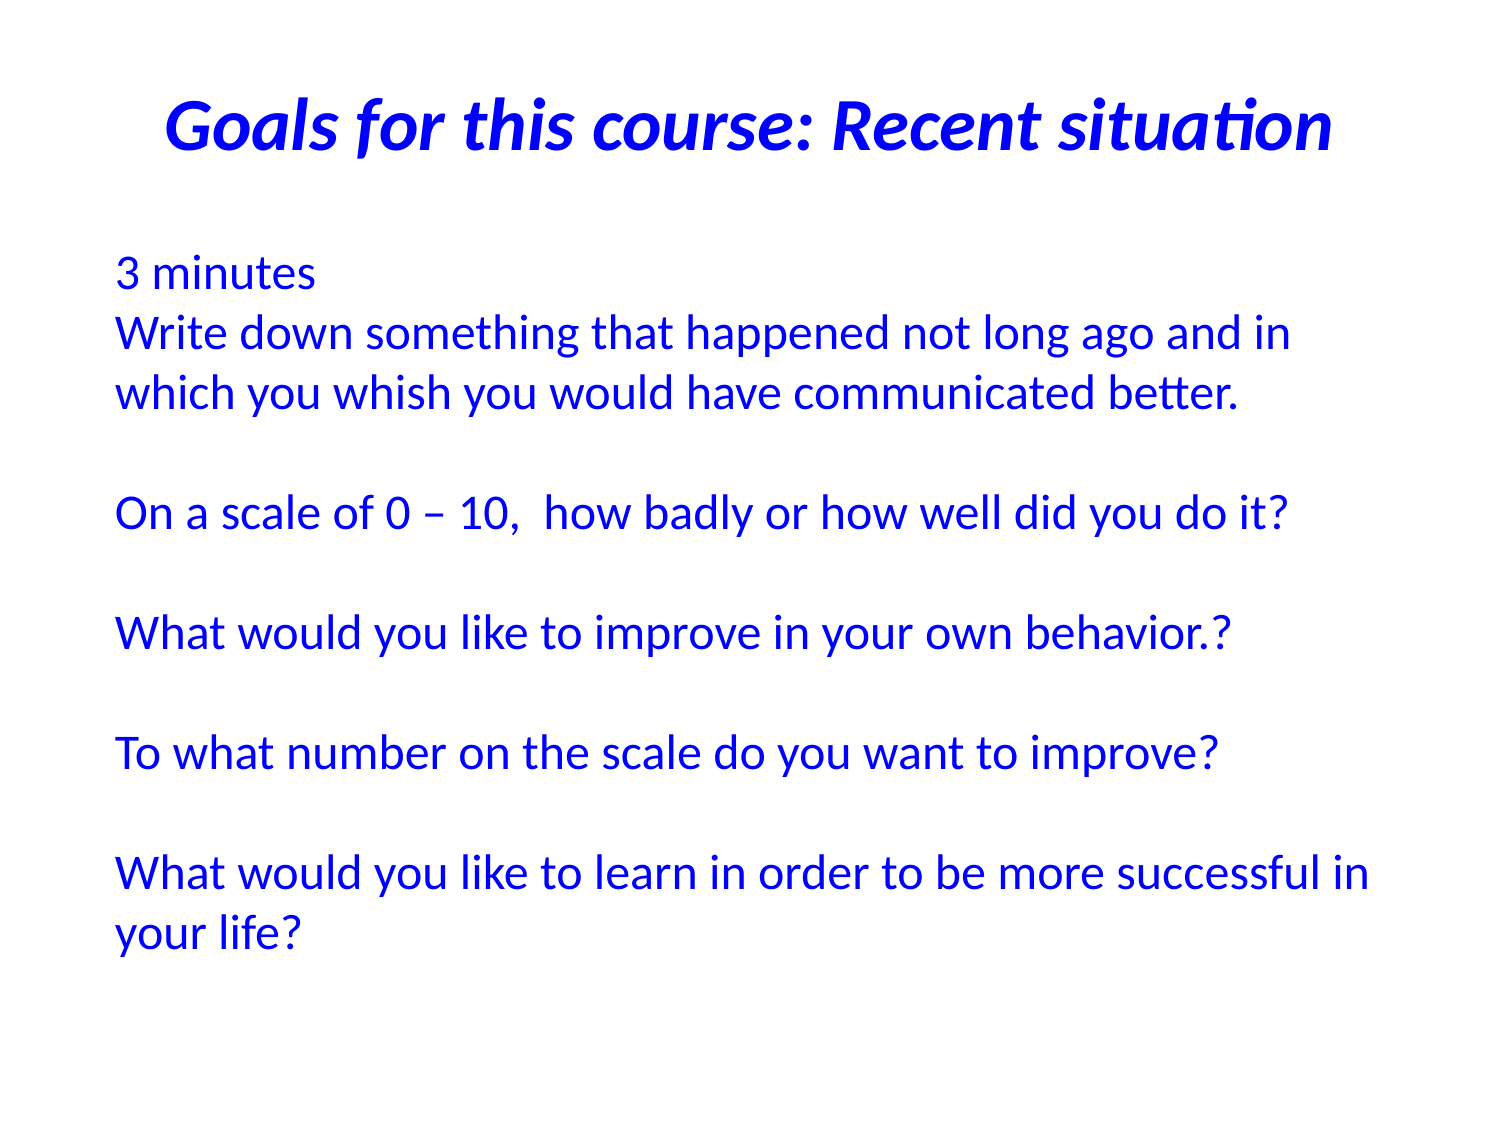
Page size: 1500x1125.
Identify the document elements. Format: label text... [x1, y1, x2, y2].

title Goals for this course: Recent situation [75, 45, 1425, 197]
text_box 3 minutes Write down something that happened not long ago and in which you whish you would have communicated better. On a scale of 0 – 10, how badly or how well did you do it? What would you like to improve in your own behavior.? To what number on the scale do you want to improve? What would you like to learn in order to be more successful in your life? [100, 231, 1388, 1017]
